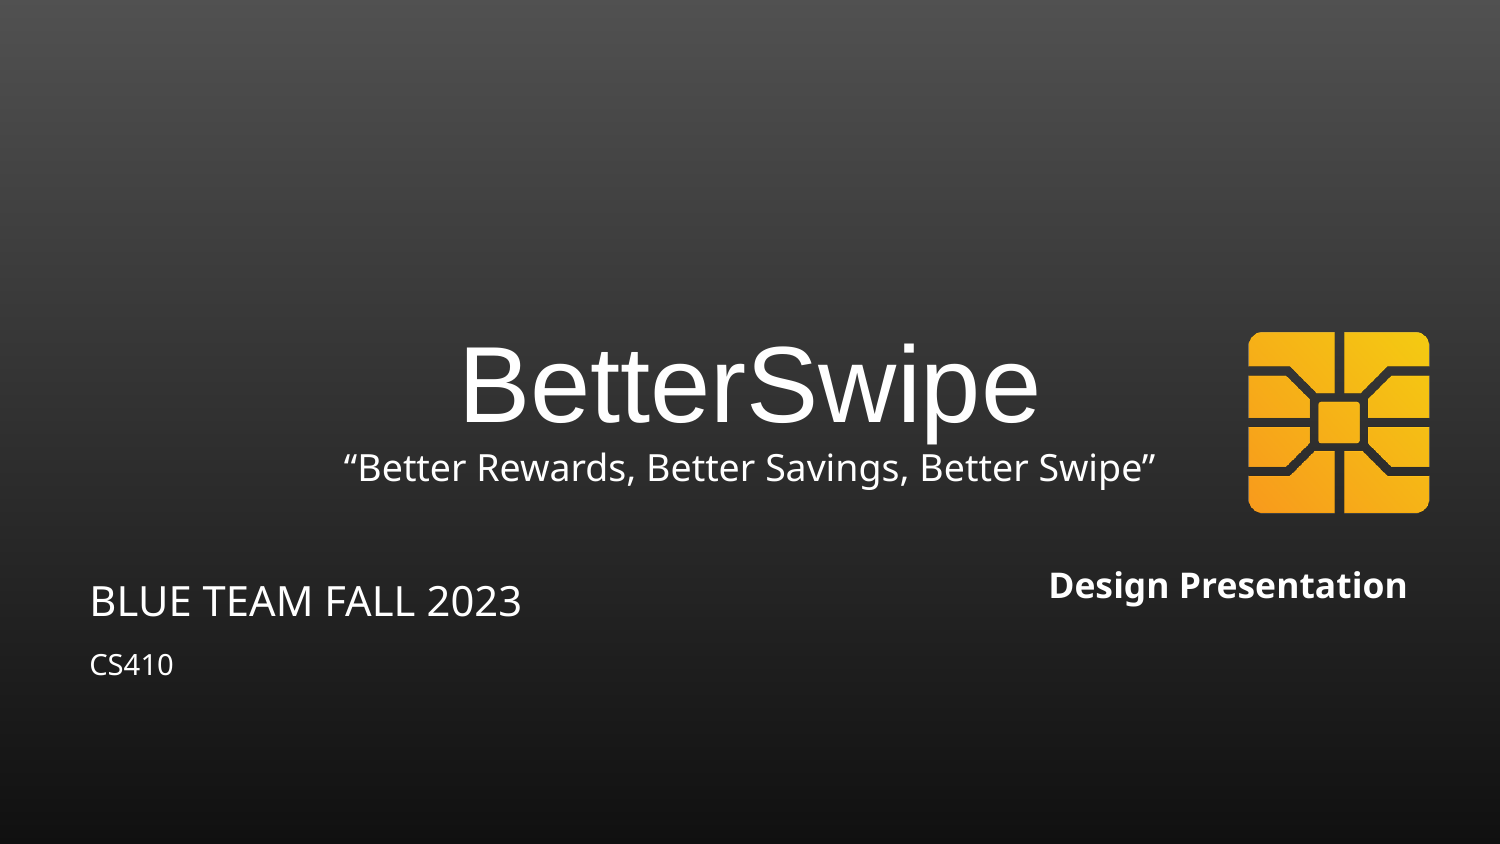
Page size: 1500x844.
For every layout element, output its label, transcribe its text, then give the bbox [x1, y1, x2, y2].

text_box “Better Rewards, Better Savings, Better Swipe” [0, 429, 1051, 505]
text_box BLUE TEAM FALL 2023 [74, 559, 992, 640]
text_box CS410 [74, 630, 449, 728]
title BetterSwipe [51, 122, 1449, 429]
text_box Design Presentation [1014, 548, 1442, 652]
picture [1056, 263, 1500, 581]
